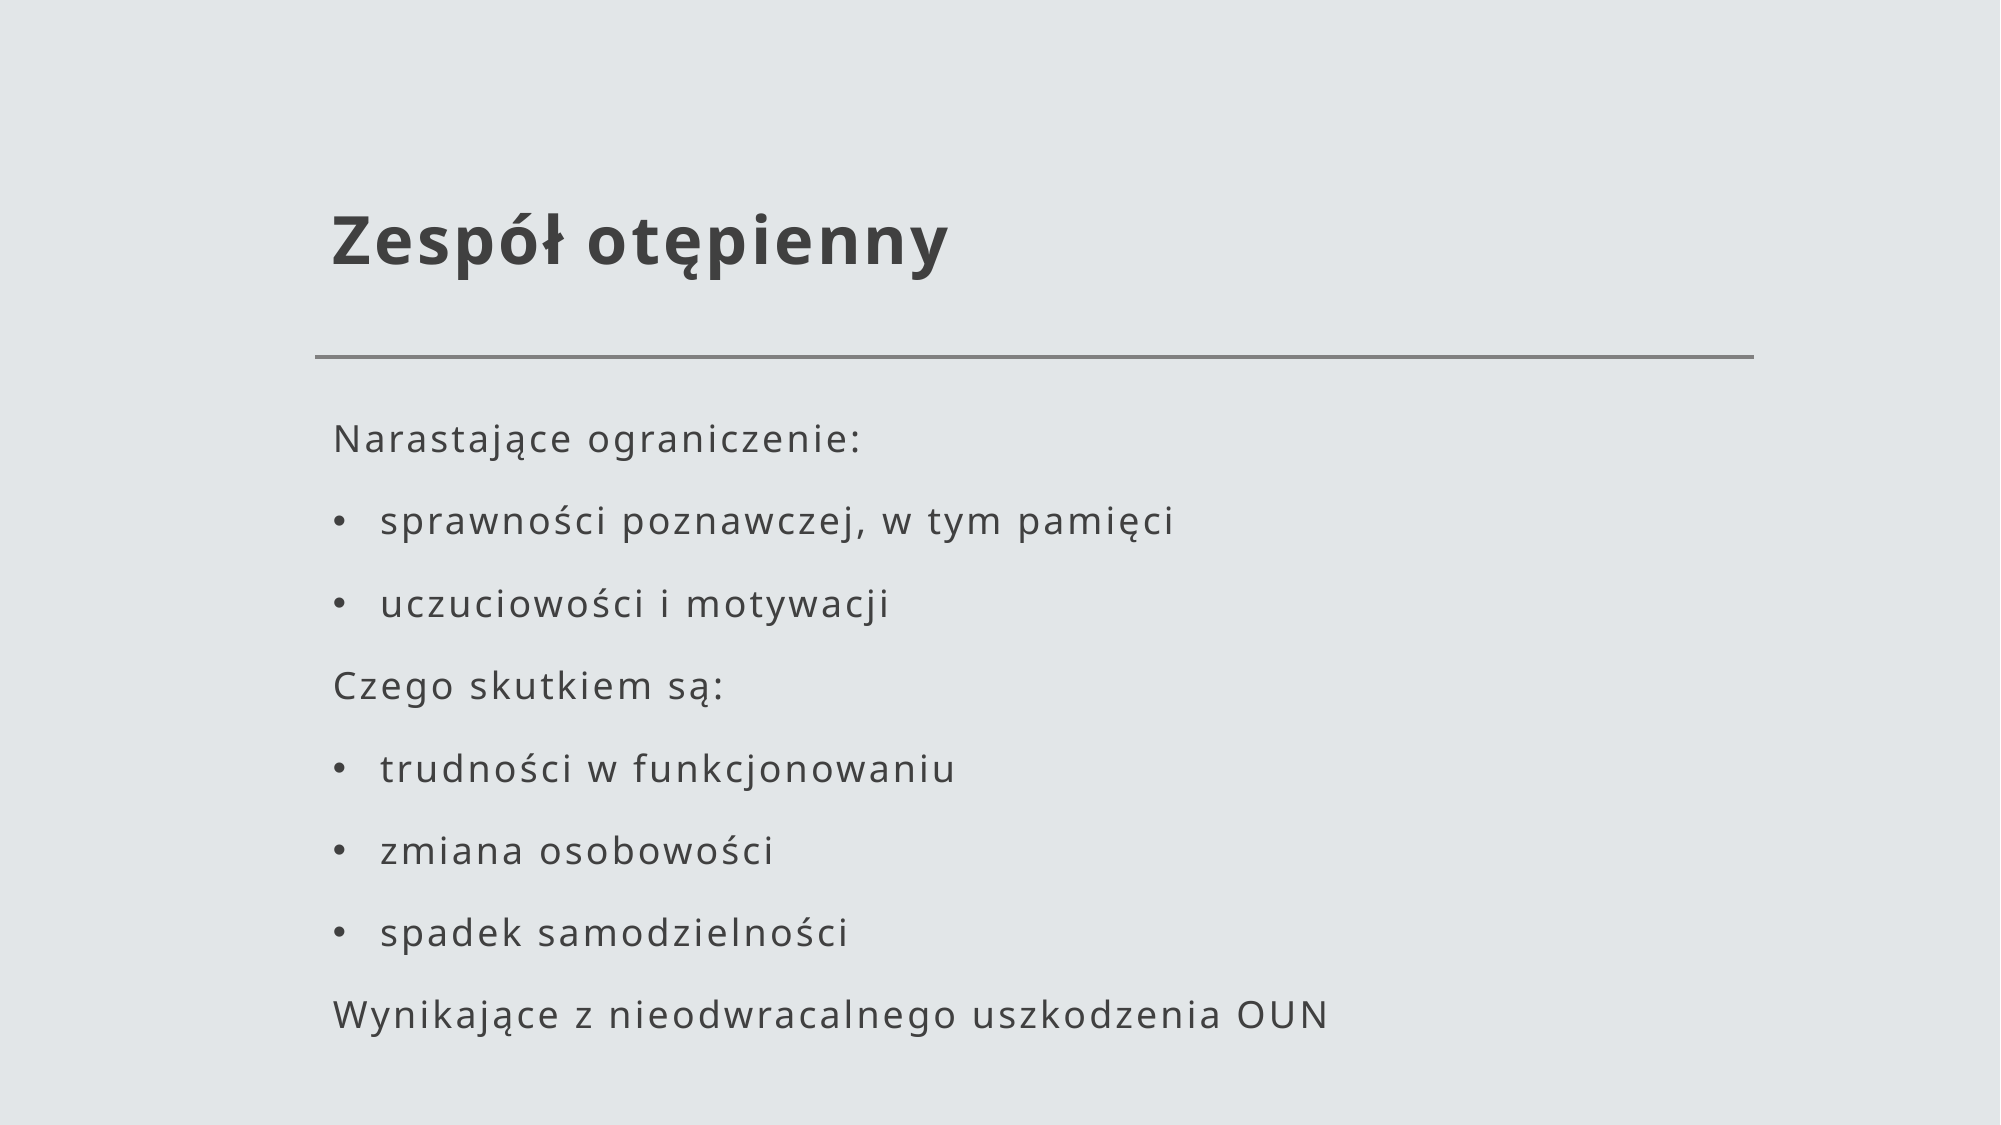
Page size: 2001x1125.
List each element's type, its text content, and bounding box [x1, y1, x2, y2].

list Narastające ograniczenie: sprawności poznawczej, w tym pamięci uczuciowości i motywacji Czego skutkiem są: trudności w funkcjonowaniu zmiana osobowości spadek samodzielności Wynikające z nieodwracalnego uszkodzenia OUN [315, 379, 1754, 1076]
title Zespół otępienny [315, 72, 1754, 294]
